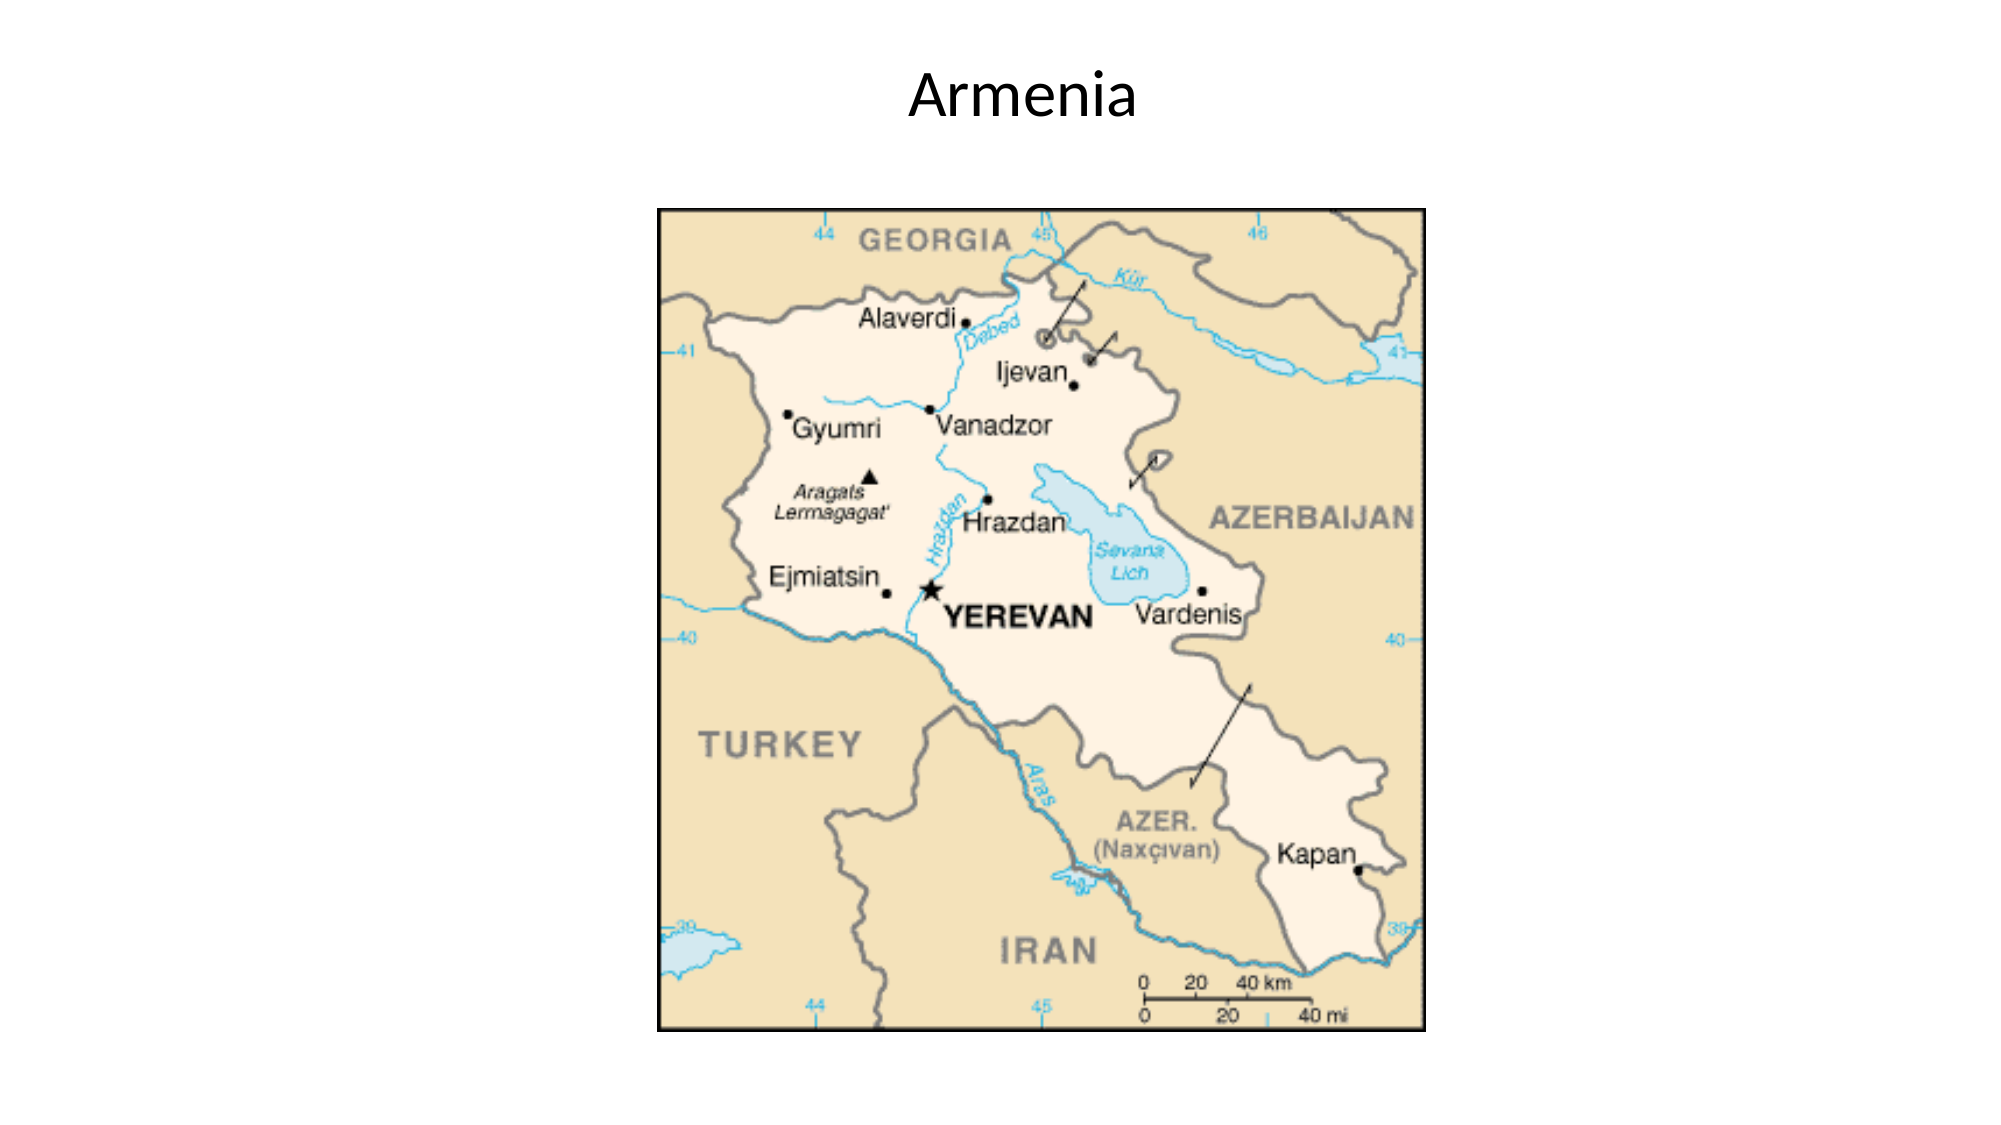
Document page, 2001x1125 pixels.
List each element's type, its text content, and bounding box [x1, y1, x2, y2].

picture [657, 208, 1426, 1032]
text_box Armenia [527, 42, 1520, 138]
